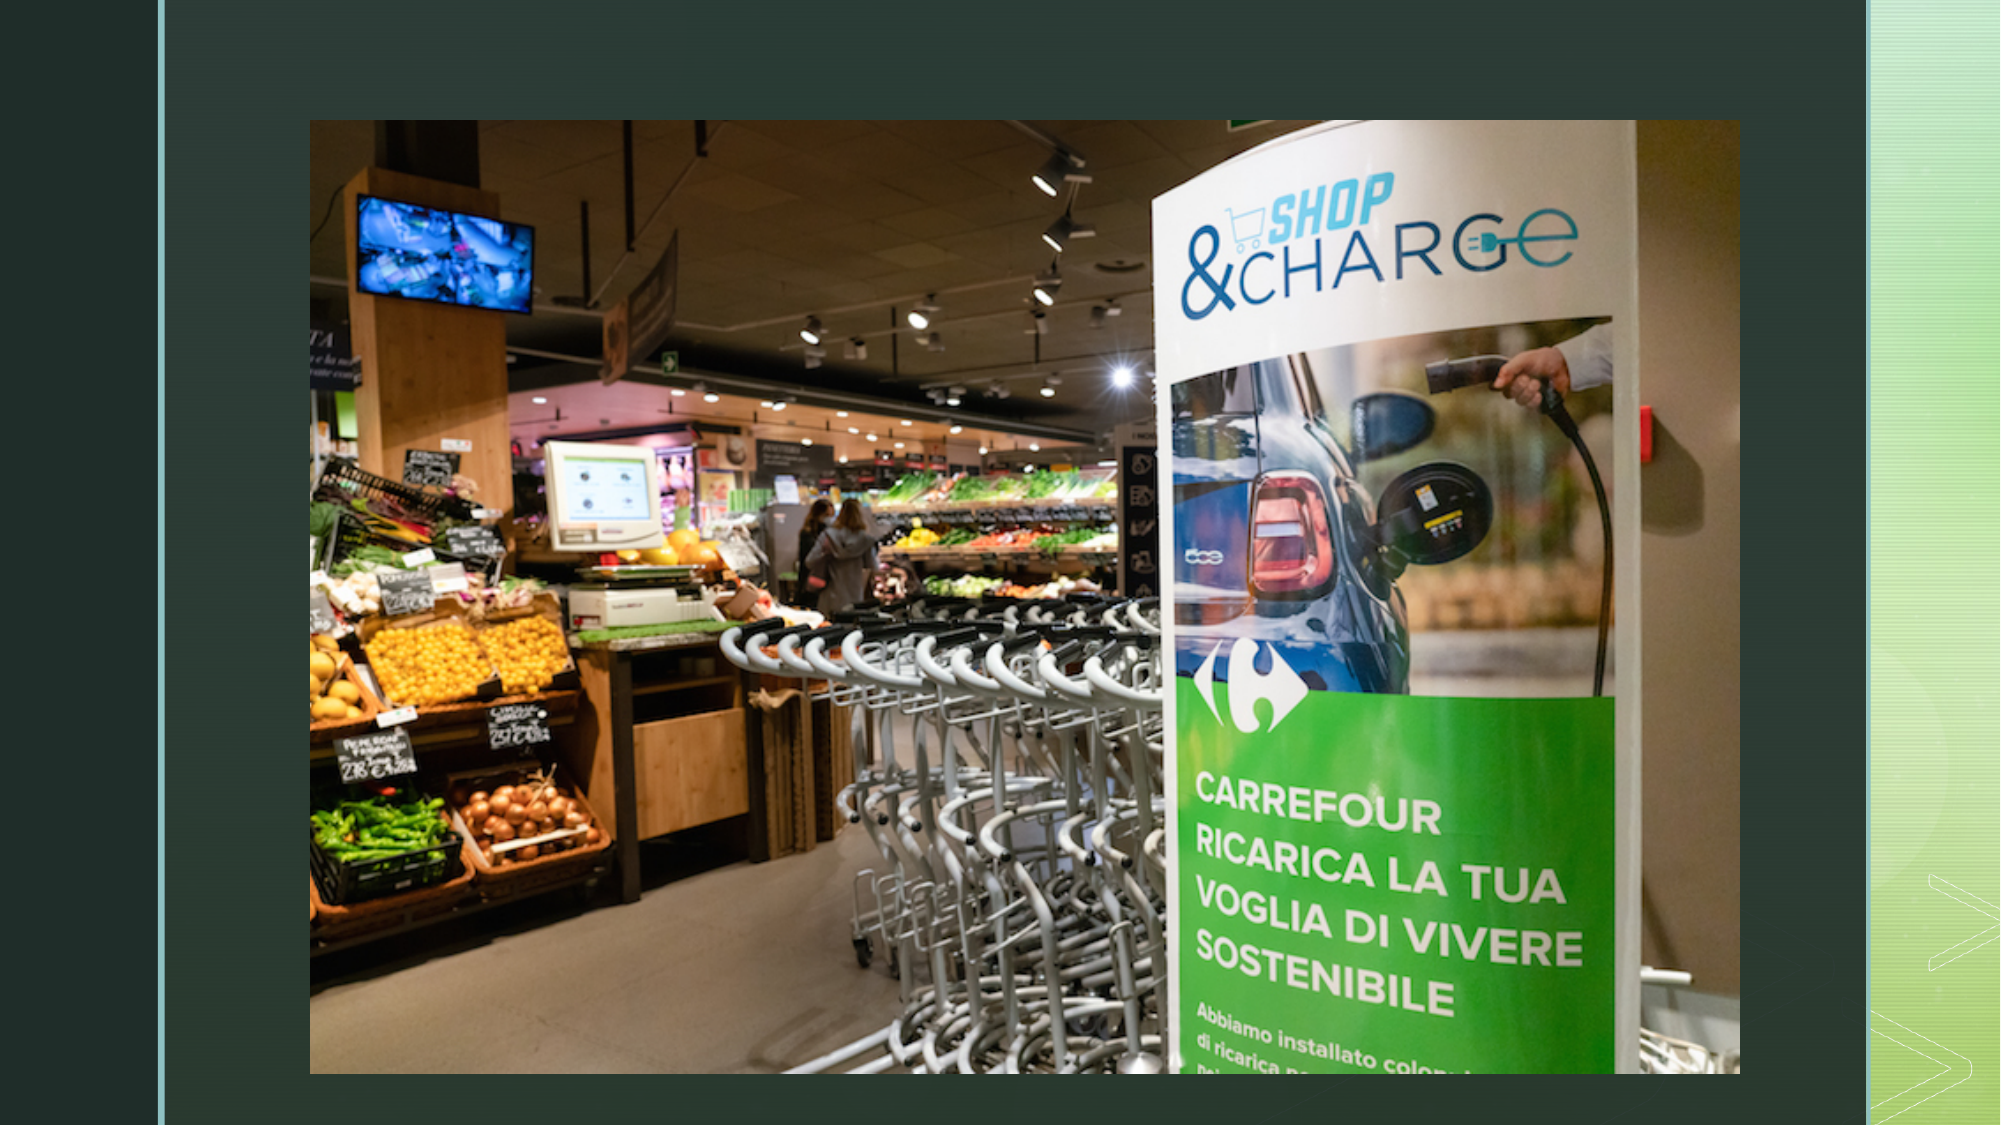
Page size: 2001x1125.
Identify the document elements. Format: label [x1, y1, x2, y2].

picture [1871, 0, 2001, 1125]
picture [310, 120, 1741, 1074]
